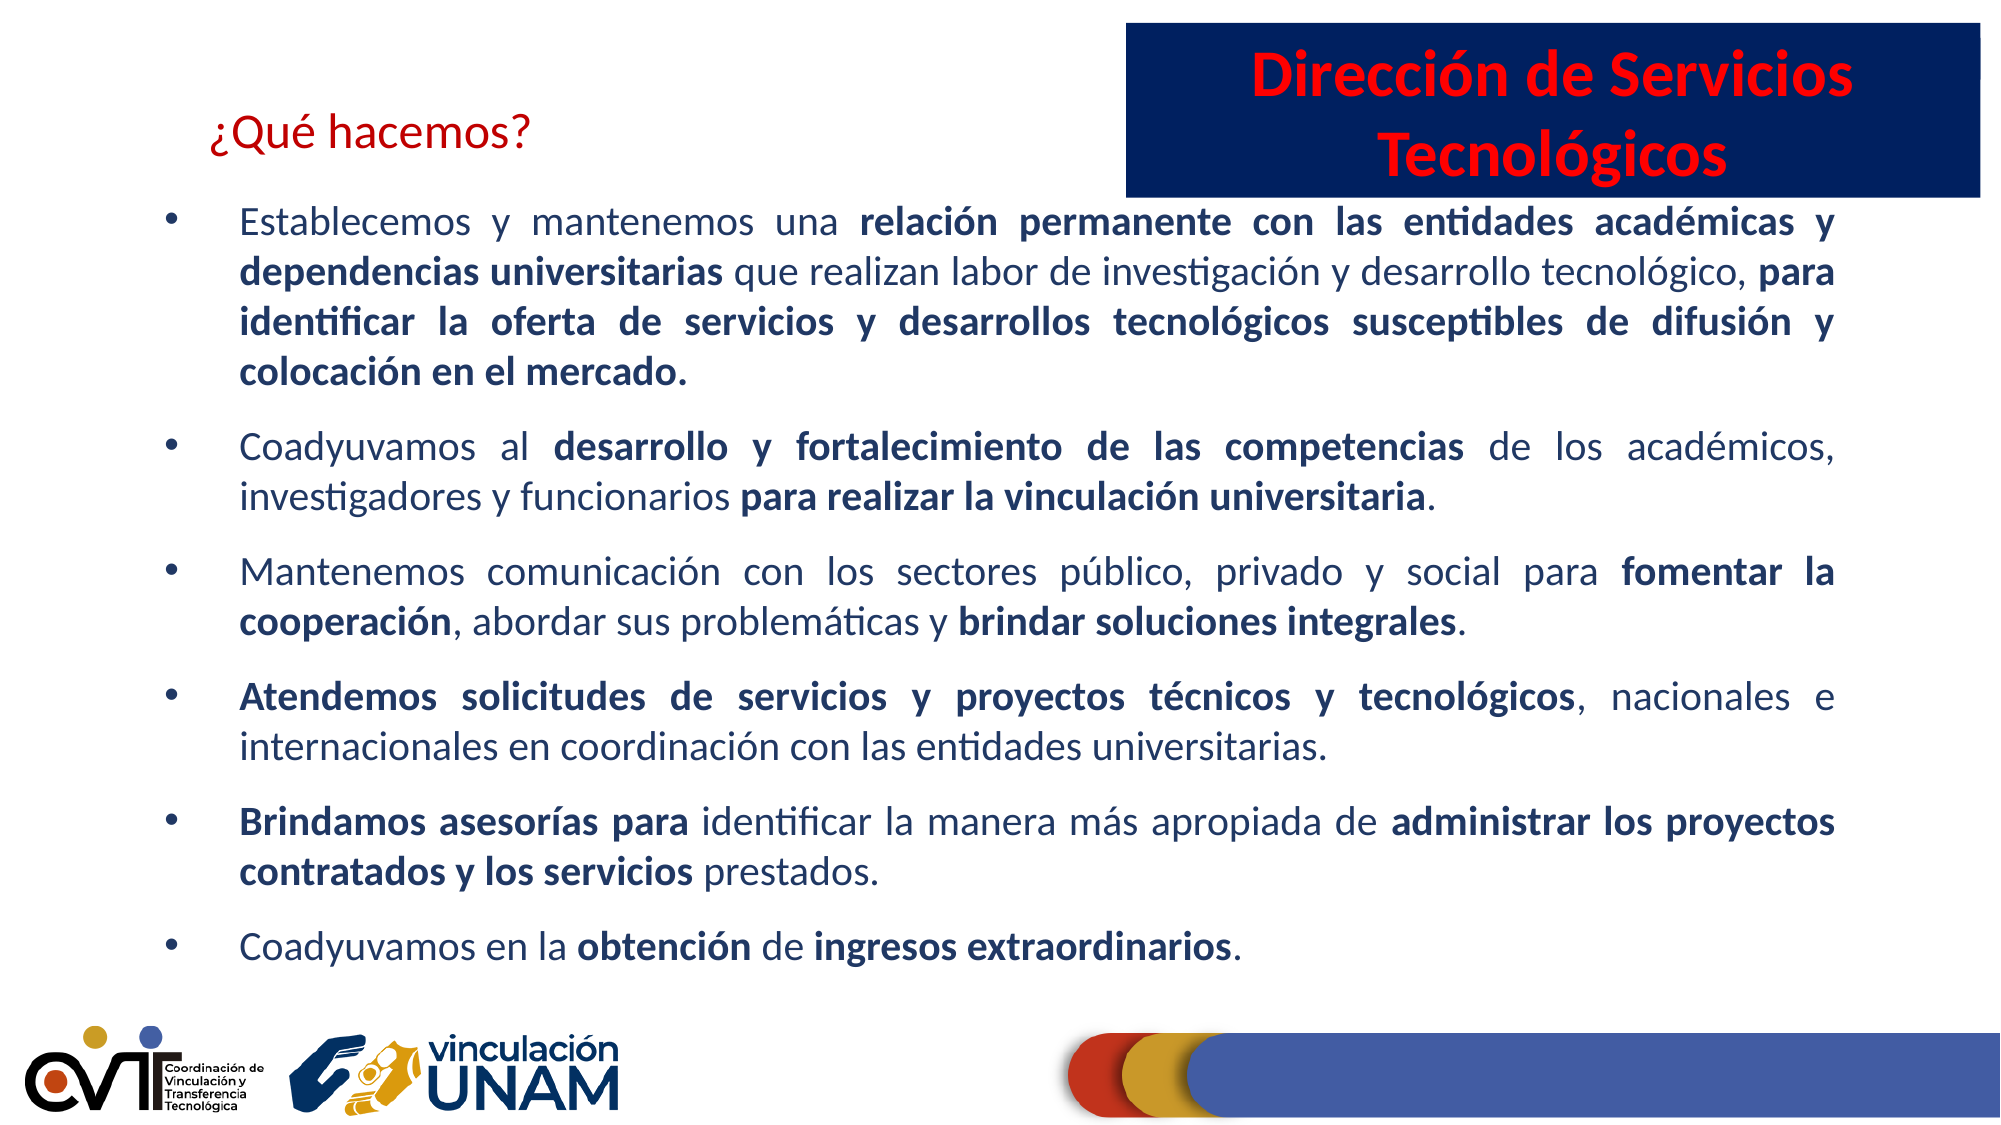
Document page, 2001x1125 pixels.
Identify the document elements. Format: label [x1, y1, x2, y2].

picture [0, 0, 2000, 1125]
text_box [156, 22, 2000, 957]
